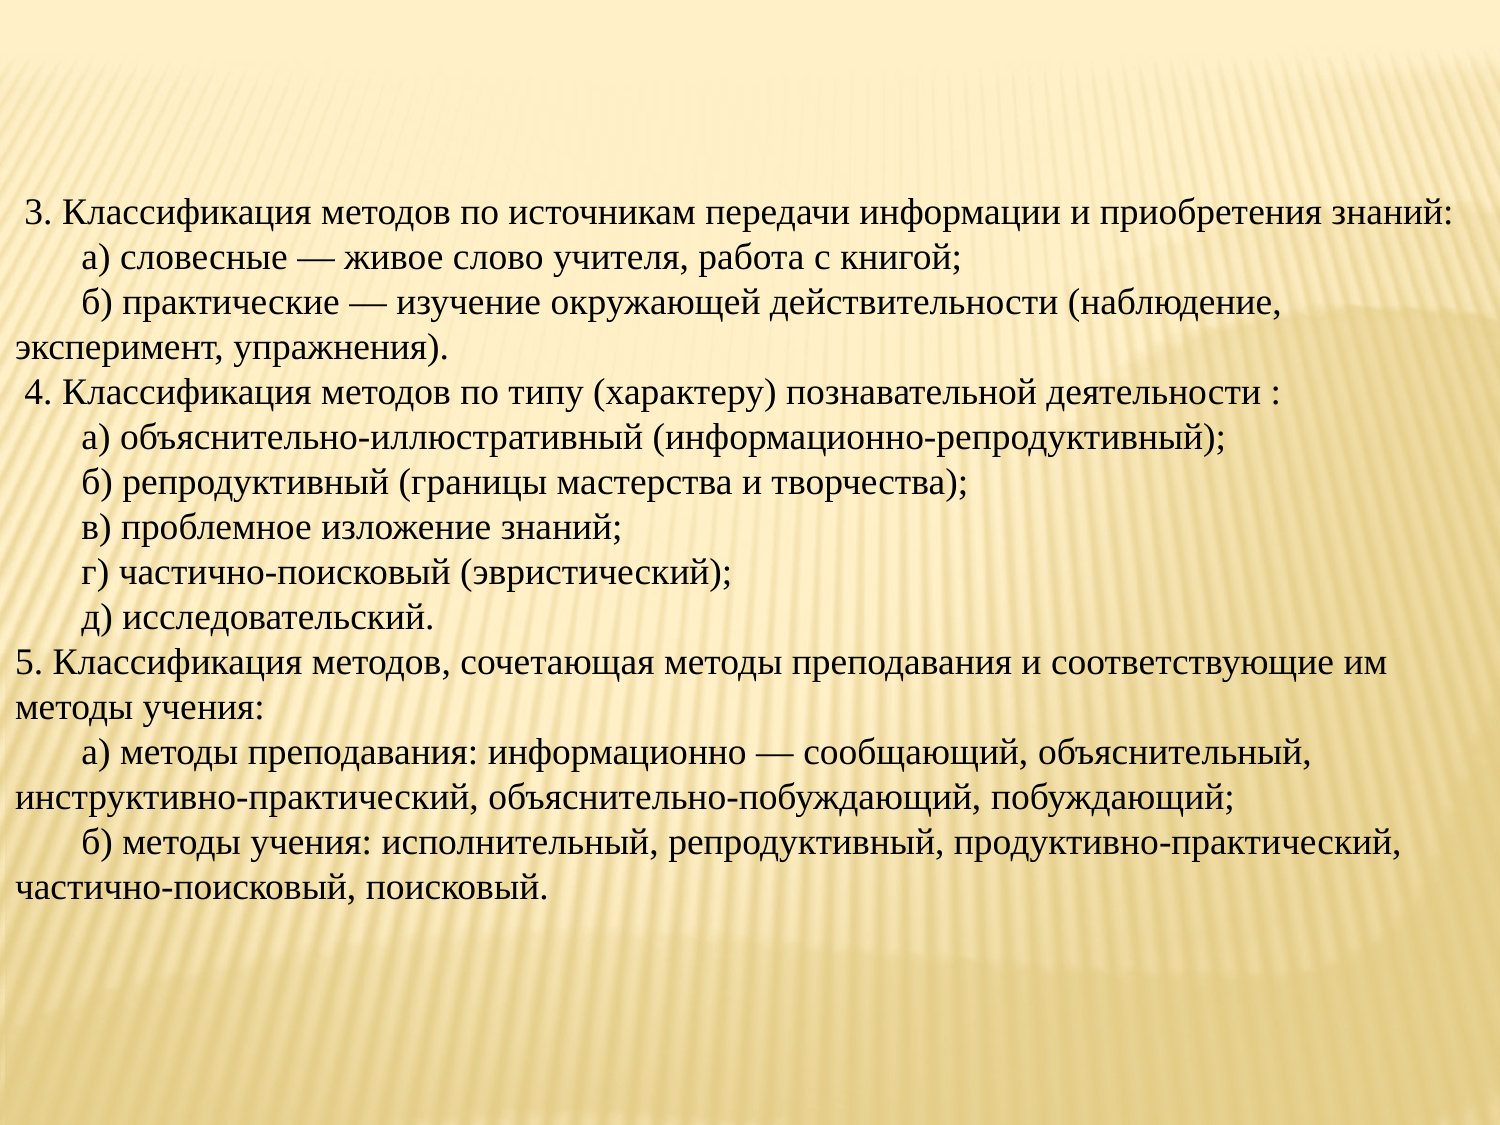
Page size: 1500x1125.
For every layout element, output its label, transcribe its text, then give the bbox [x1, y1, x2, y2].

text_box 3. Классификация методов по источникам передачи информации и приобретения знаний: а) словесные — живое слово учителя, работа с книгой; б) практические — изучение окружающей действительности (наблюдение, эксперимент, упражнения). 4. Классификация методов по типу (характеру) познавательной деятельности : а) объяснительно-иллюстративный (информационно-репродуктивный); б) репродуктивный (границы мастерства и творчества); в) проблемное изложение знаний; г) частично-поисковый (эвристический); д) исследовательский. 5. Классификация методов, сочетающая методы преподавания и соответствующие им методы учения: а) методы преподавания: информационно — сообщающий, объяснительный, инструктивно-практический, объяснительно-побуждающий, побуждающий; б) методы учения: исполнительный, репродуктивный, продуктивно-практический, частично-поисковый, поисковый. [0, 179, 1500, 915]
